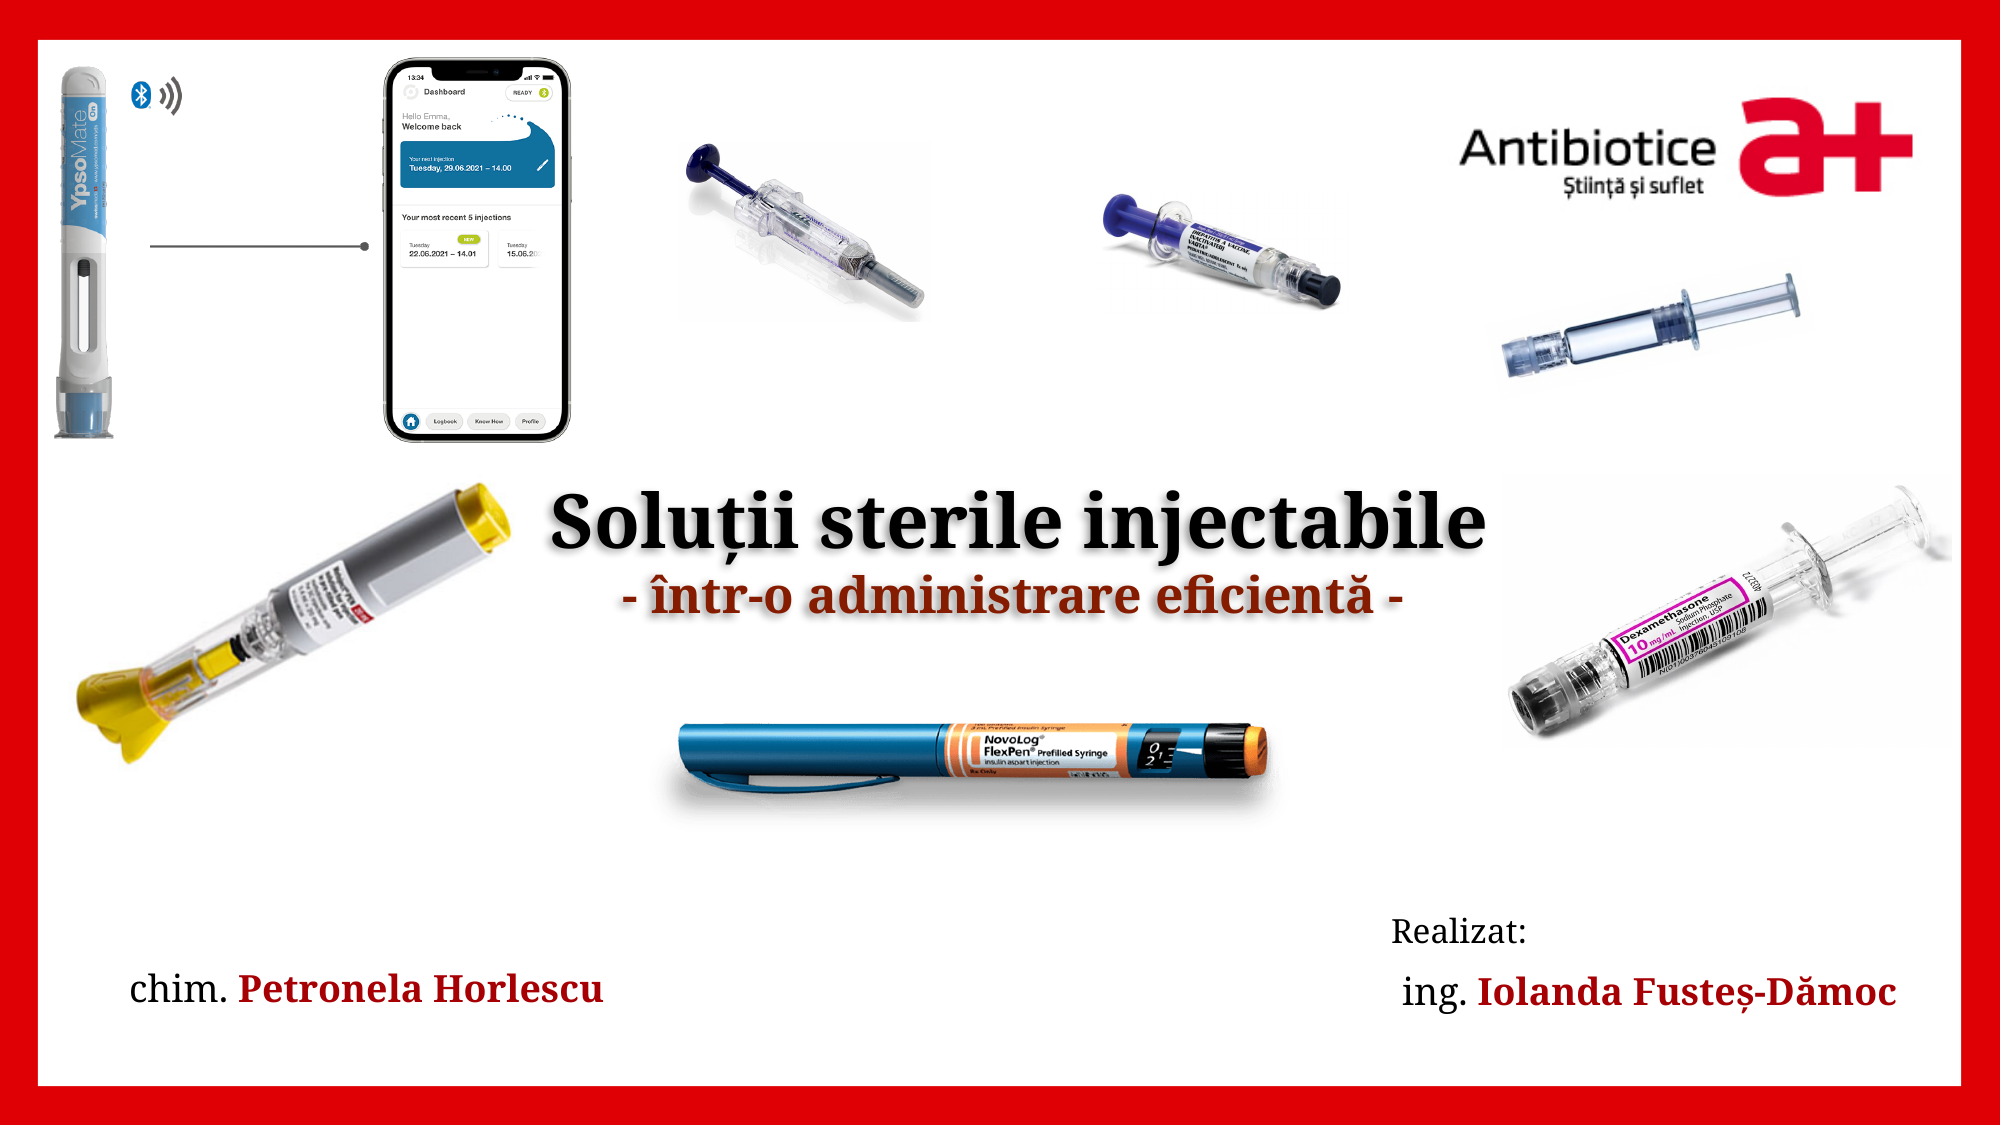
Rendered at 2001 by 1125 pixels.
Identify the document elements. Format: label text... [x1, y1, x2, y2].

picture [1097, 188, 1349, 314]
text_box ing. Iolanda Fusteș-Dămoc [1387, 960, 1913, 1021]
text_box chim. Petronela Horlescu [114, 958, 659, 1018]
picture [1485, 255, 1815, 400]
text_box Soluții sterile injectabile - într-o administrare eficientă - [542, 465, 1504, 631]
picture [679, 141, 931, 322]
picture [47, 46, 586, 790]
picture [1434, 71, 1939, 226]
picture [1502, 473, 1953, 748]
text_box Realizat: [1376, 902, 1542, 958]
picture [644, 714, 1298, 838]
